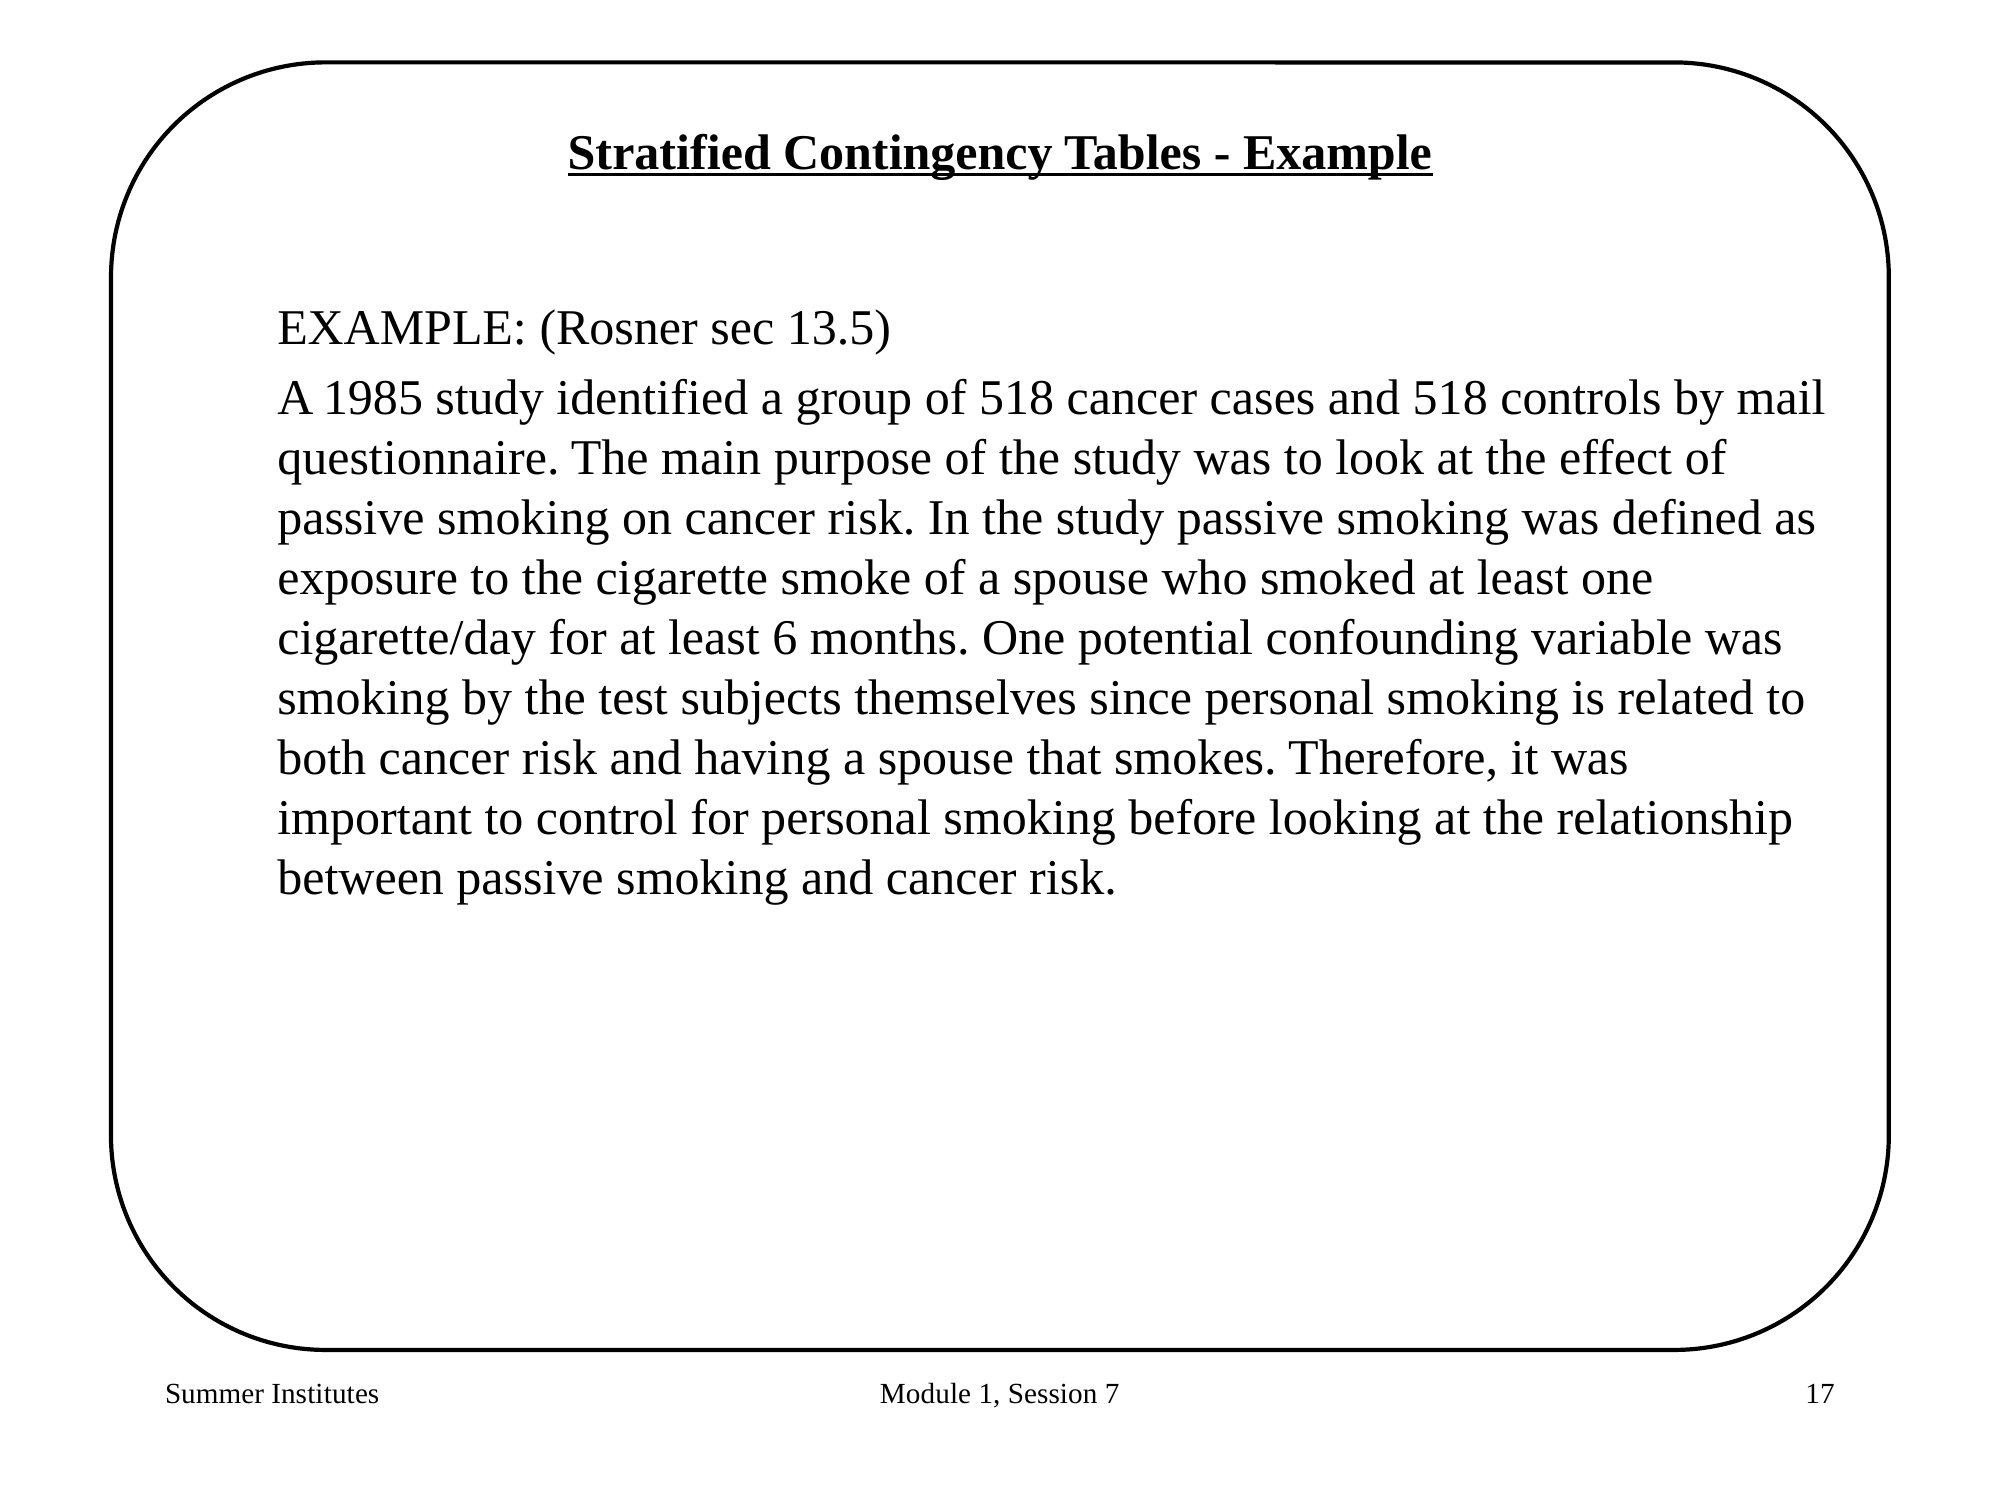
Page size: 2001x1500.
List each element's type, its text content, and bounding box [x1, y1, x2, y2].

text_box Stratified Contingency Tables - Example [543, 112, 1457, 188]
slide_number 17 [1433, 1366, 1850, 1467]
text_box EXAMPLE: (Rosner sec 13.5) A 1985 study identified a group of 518 cancer cases and 518 controls by mail questionnaire. The main purpose of the study was to look at the effect of passive smoking on cancer risk. In the study passive smoking was defined as exposure to the cigarette smoke of a spouse who smoked at least one cigarette/day for at least 6 months. One potential confounding variable was smoking by the test subjects themselves since personal smoking is related to both cancer risk and having a spouse that smokes. Therefore, it was important to control for personal smoking before looking at the relationship between passive smoking and cancer risk. [262, 287, 1850, 913]
footer Module 1, Session 7 [683, 1366, 1317, 1467]
slide_number Summer Institutes [150, 1366, 567, 1467]
